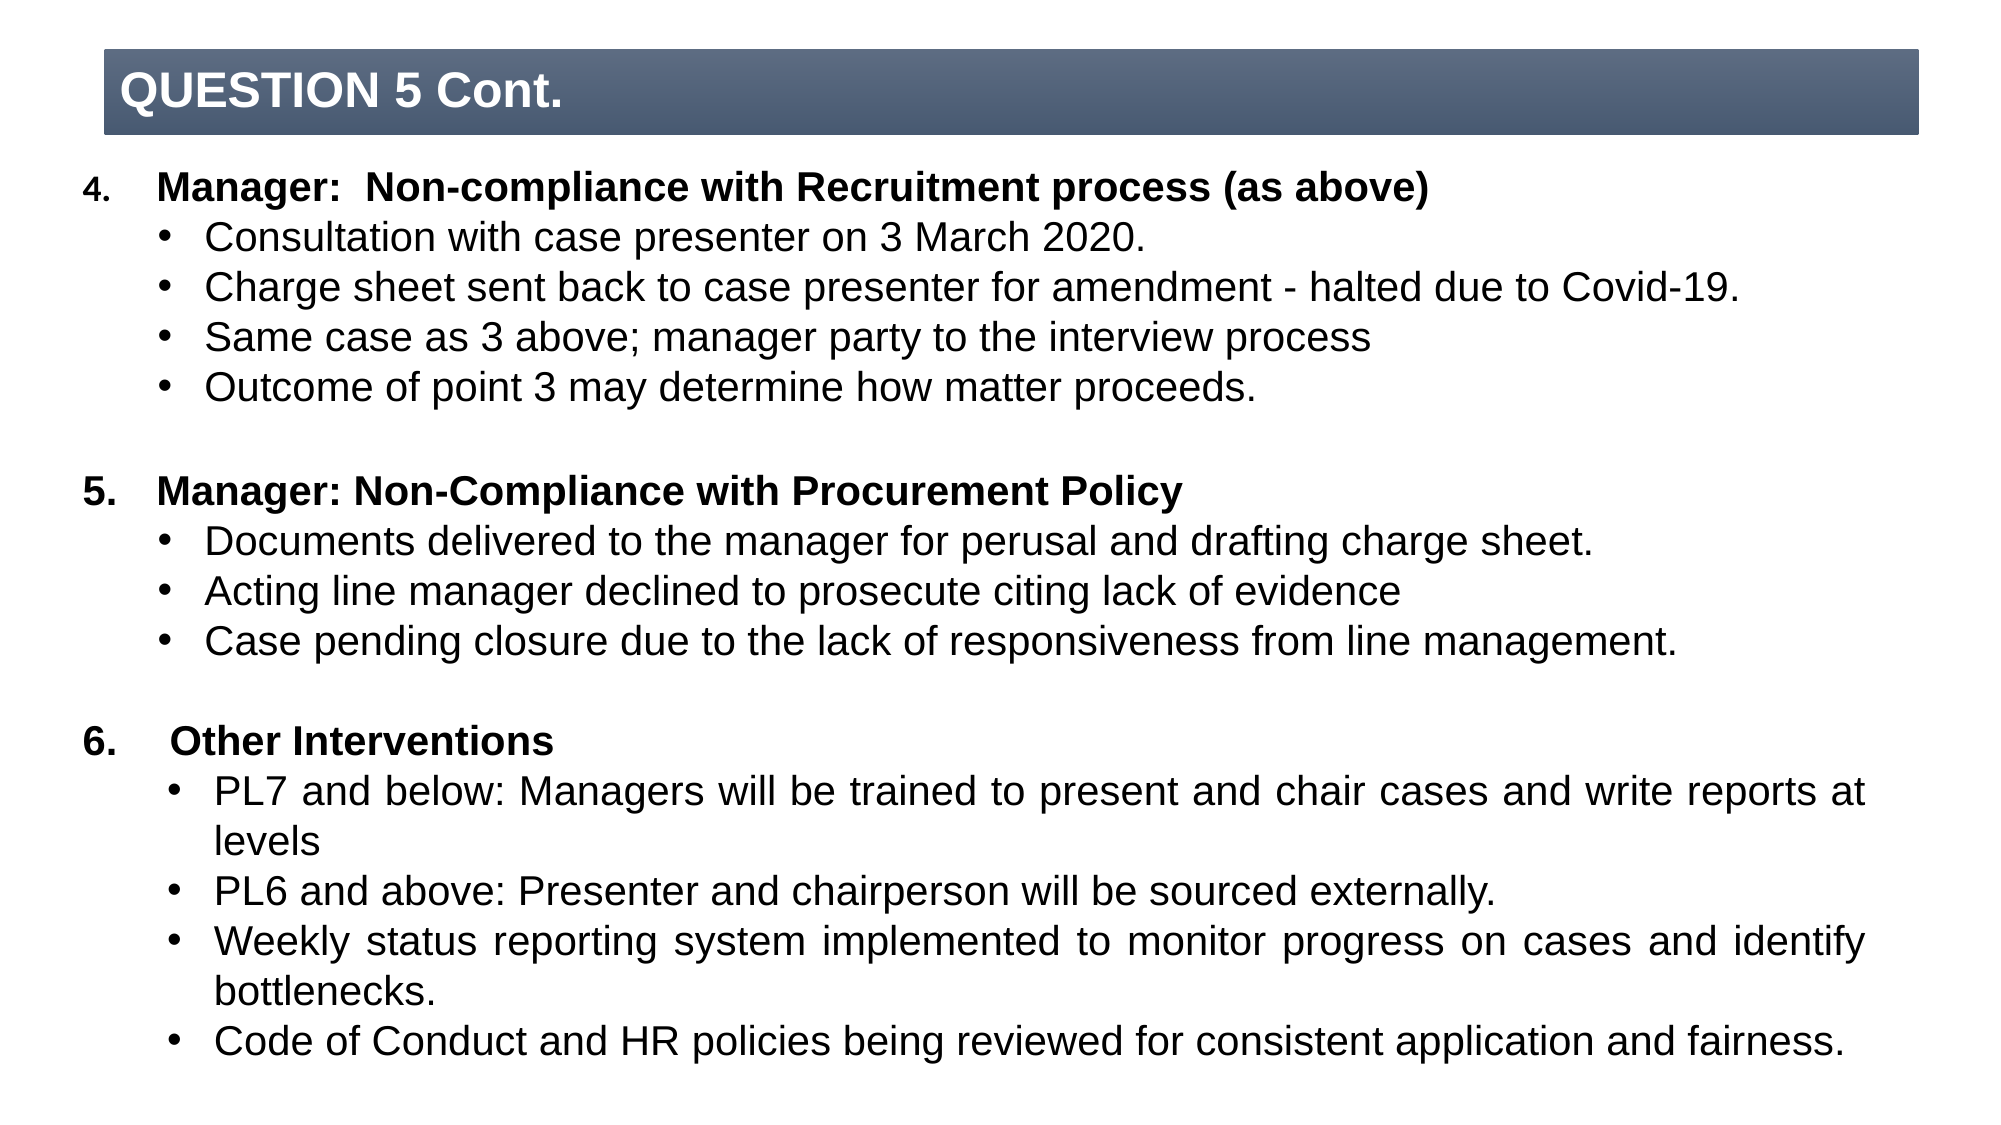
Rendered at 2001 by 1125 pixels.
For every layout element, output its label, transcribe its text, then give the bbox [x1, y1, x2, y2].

title QUESTION 5 Cont. [104, 49, 1919, 135]
text_box 4. Manager: Non-compliance with Recruitment process (as above) Consultation with case presenter on 3 March 2020. Charge sheet sent back to case presenter for amendment - halted due to Covid-19. Same case as 3 above; manager party to the interview process Outcome of point 3 may determine how matter proceeds. 5. Manager: Non-Compliance with Procurement Policy Documents delivered to the manager for perusal and drafting charge sheet. Acting line manager declined to prosecute citing lack of evidence Case pending closure due to the lack of responsiveness from line management. 6. Other Interventions PL7 and below: Managers will be trained to present and chair cases and write reports at levels PL6 and above: Presenter and chairperson will be sourced externally. Weekly status reporting system implemented to monitor progress on cases and identify bottlenecks. Code of Conduct and HR policies being reviewed for consistent application and fairness. [67, 149, 1882, 1072]
